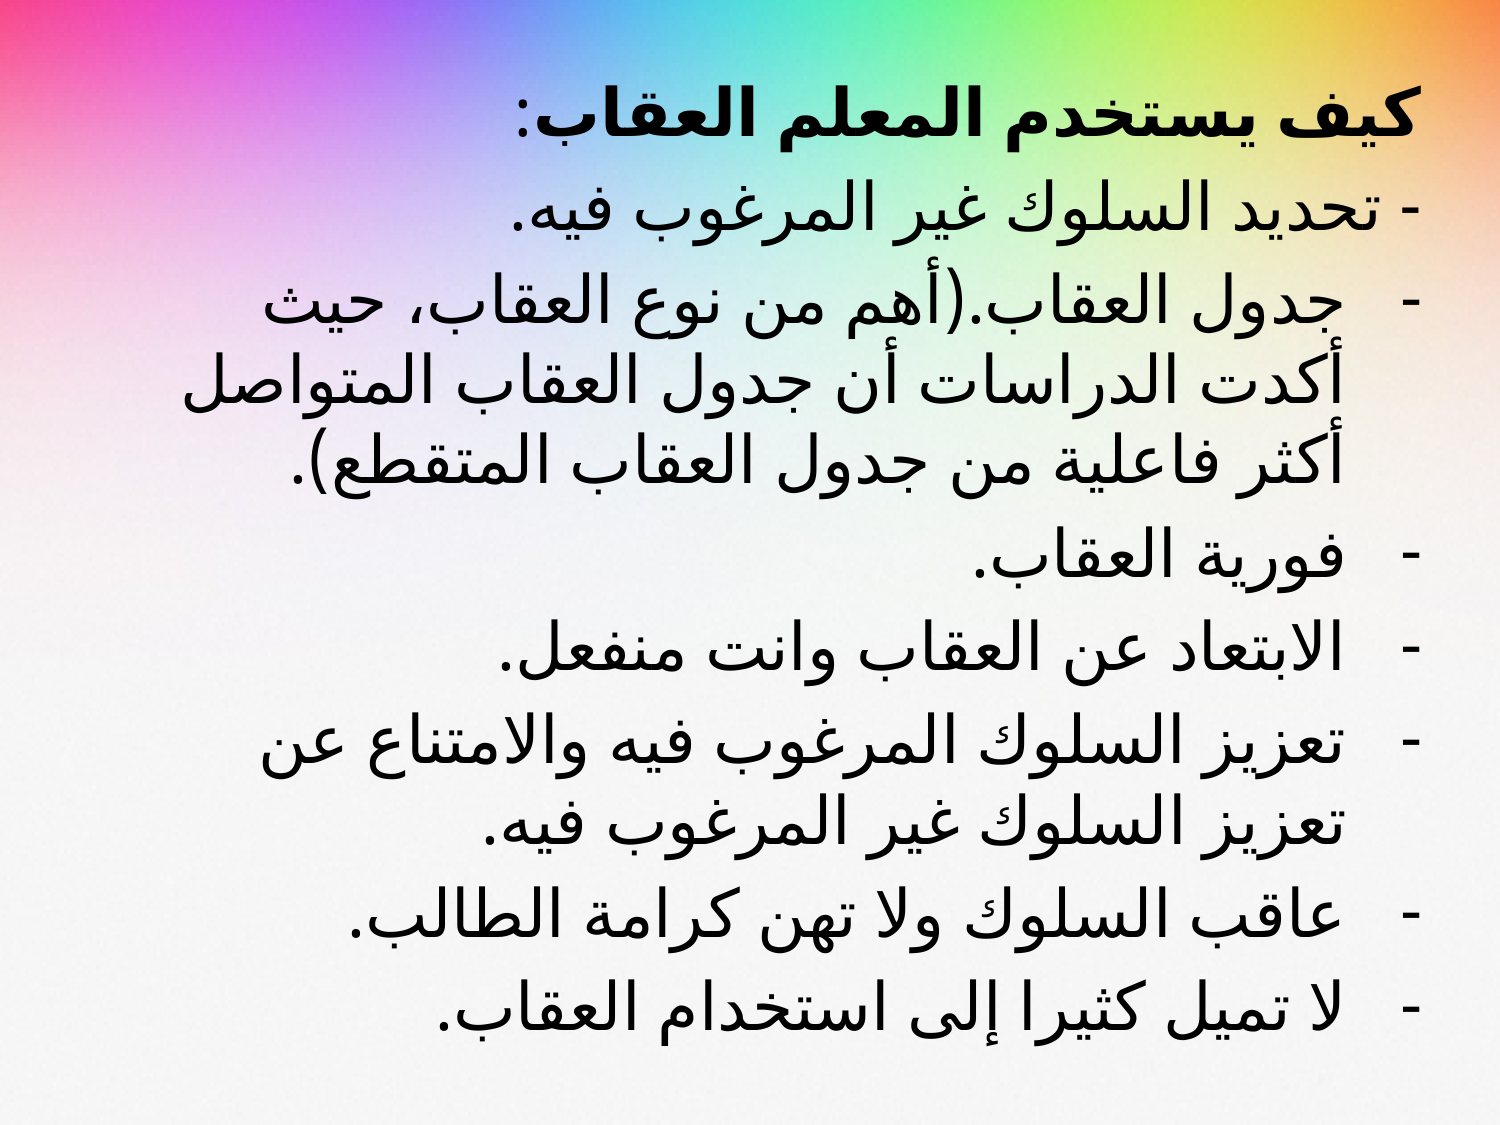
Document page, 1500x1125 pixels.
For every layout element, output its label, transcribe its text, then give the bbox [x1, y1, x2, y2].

subtitle كيف يستخدم المعلم العقاب: - تحديد السلوك غير المرغوب فيه. جدول العقاب.(أهم من نوع العقاب، حيث أكدت الدراسات أن جدول العقاب المتواصل أكثر فاعلية من جدول العقاب المتقطع). فورية العقاب. الابتعاد عن العقاب وانت منفعل. تعزيز السلوك المرغوب فيه والامتناع عن تعزيز السلوك غير المرغوب فيه. عاقب السلوك ولا تهن كرامة الطالب. لا تميل كثيرا إلى استخدام العقاب. [87, 62, 1438, 1063]
picture [0, 0, 1500, 1125]
